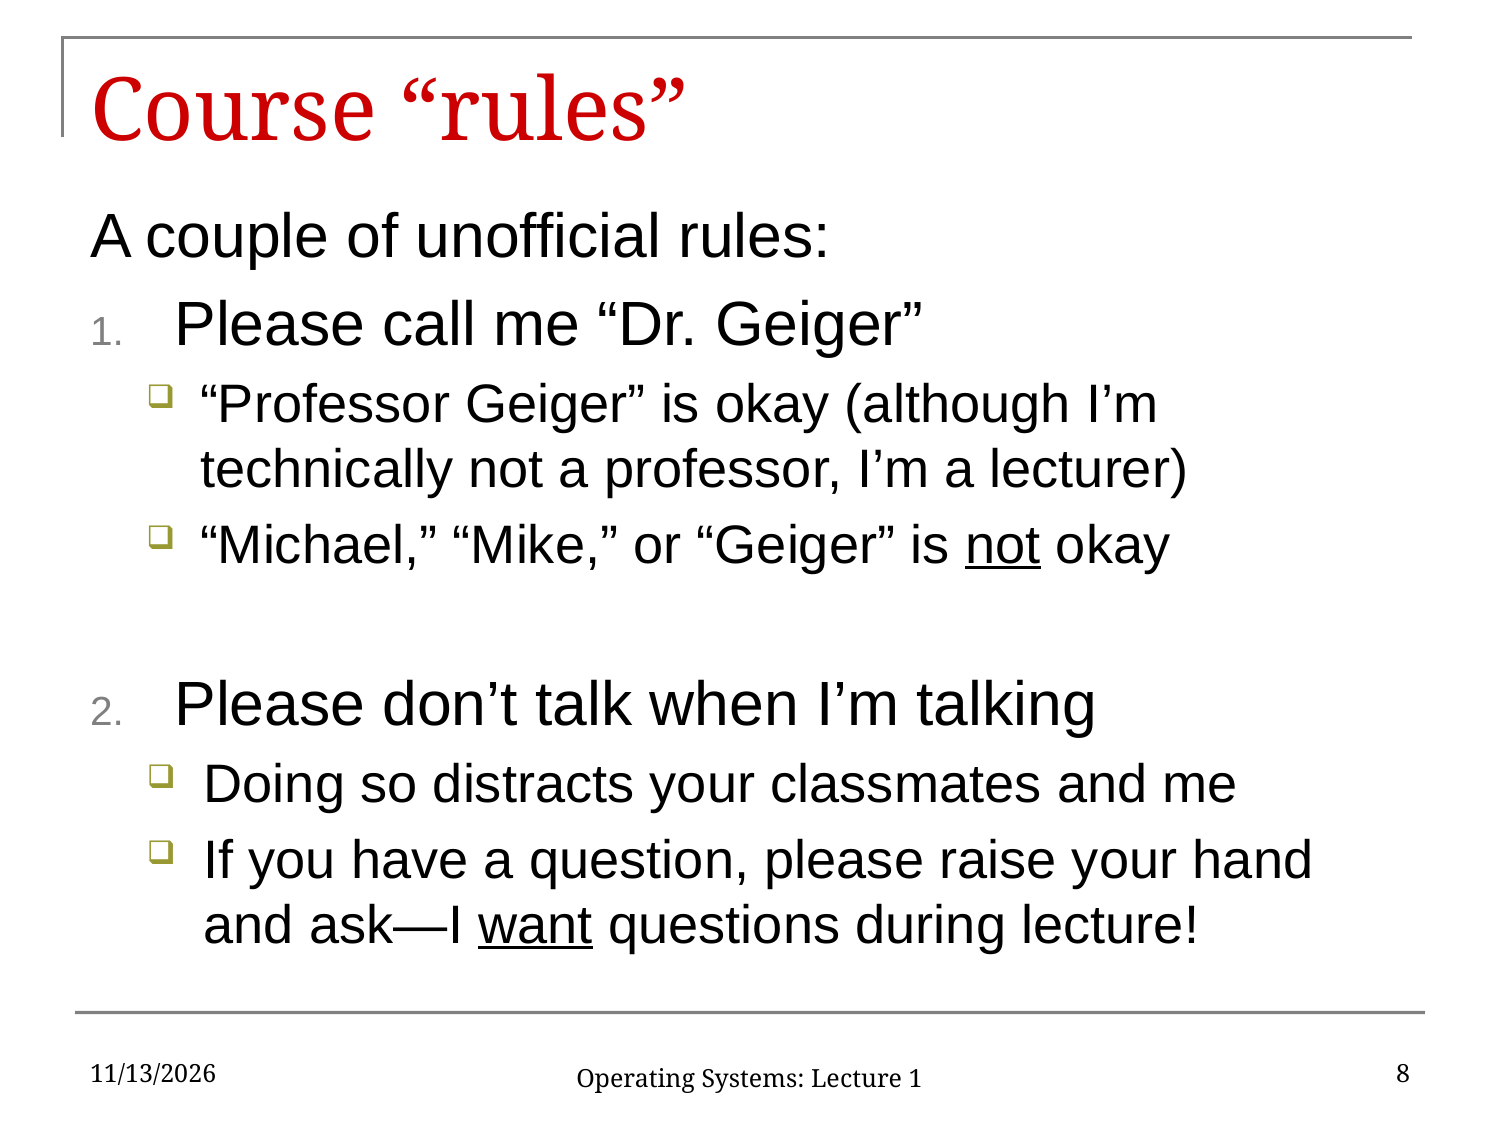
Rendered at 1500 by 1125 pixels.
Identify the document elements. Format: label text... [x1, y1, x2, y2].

title Course “rules” [75, 45, 1425, 163]
slide_number 8 [1074, 1023, 1426, 1100]
footer Operating Systems: Lecture 1 [512, 1024, 988, 1101]
list A couple of unofficial rules: Please call me “Dr. Geiger” “Professor Geiger” is okay (although I’m technically not a professor, I’m a lecturer) “Michael,” “Mike,” or “Geiger” is not okay Please don’t talk when I’m talking Doing so distracts your classmates and me If you have a question, please raise your hand and ask—I want questions during lecture! [75, 187, 1425, 1006]
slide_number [74, 1023, 426, 1100]
